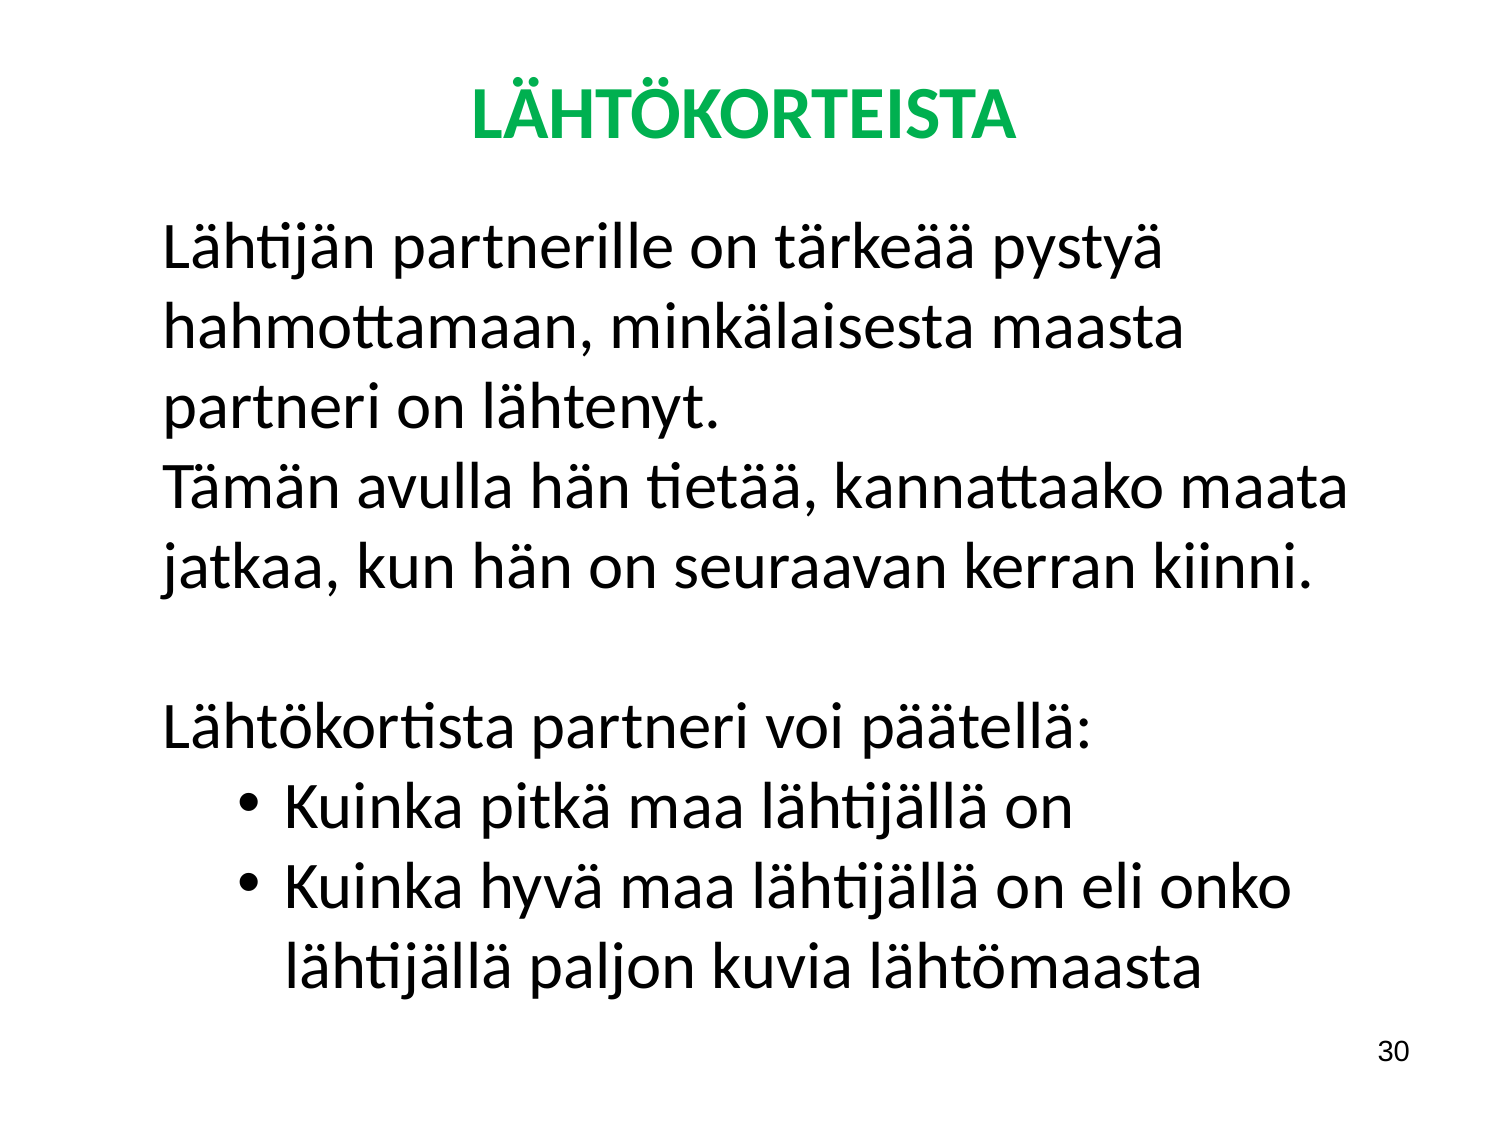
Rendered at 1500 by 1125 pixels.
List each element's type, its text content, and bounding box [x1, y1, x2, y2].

slide_number 30 [1074, 1024, 1425, 1103]
text_box LÄHTÖKORTEISTA [71, 55, 1418, 161]
text_box Lähtijän partnerille on tärkeää pystyä hahmottamaan, minkälaisesta maasta partneri on lähtenyt. Tämän avulla hän tietää, kannattaako maata jatkaa, kun hän on seuraavan kerran kiinni. Lähtökortista partneri voi päätellä: Kuinka pitkä maa lähtijällä on Kuinka hyvä maa lähtijällä on eli onko lähtijällä paljon kuvia lähtömaasta [147, 194, 1426, 1009]
